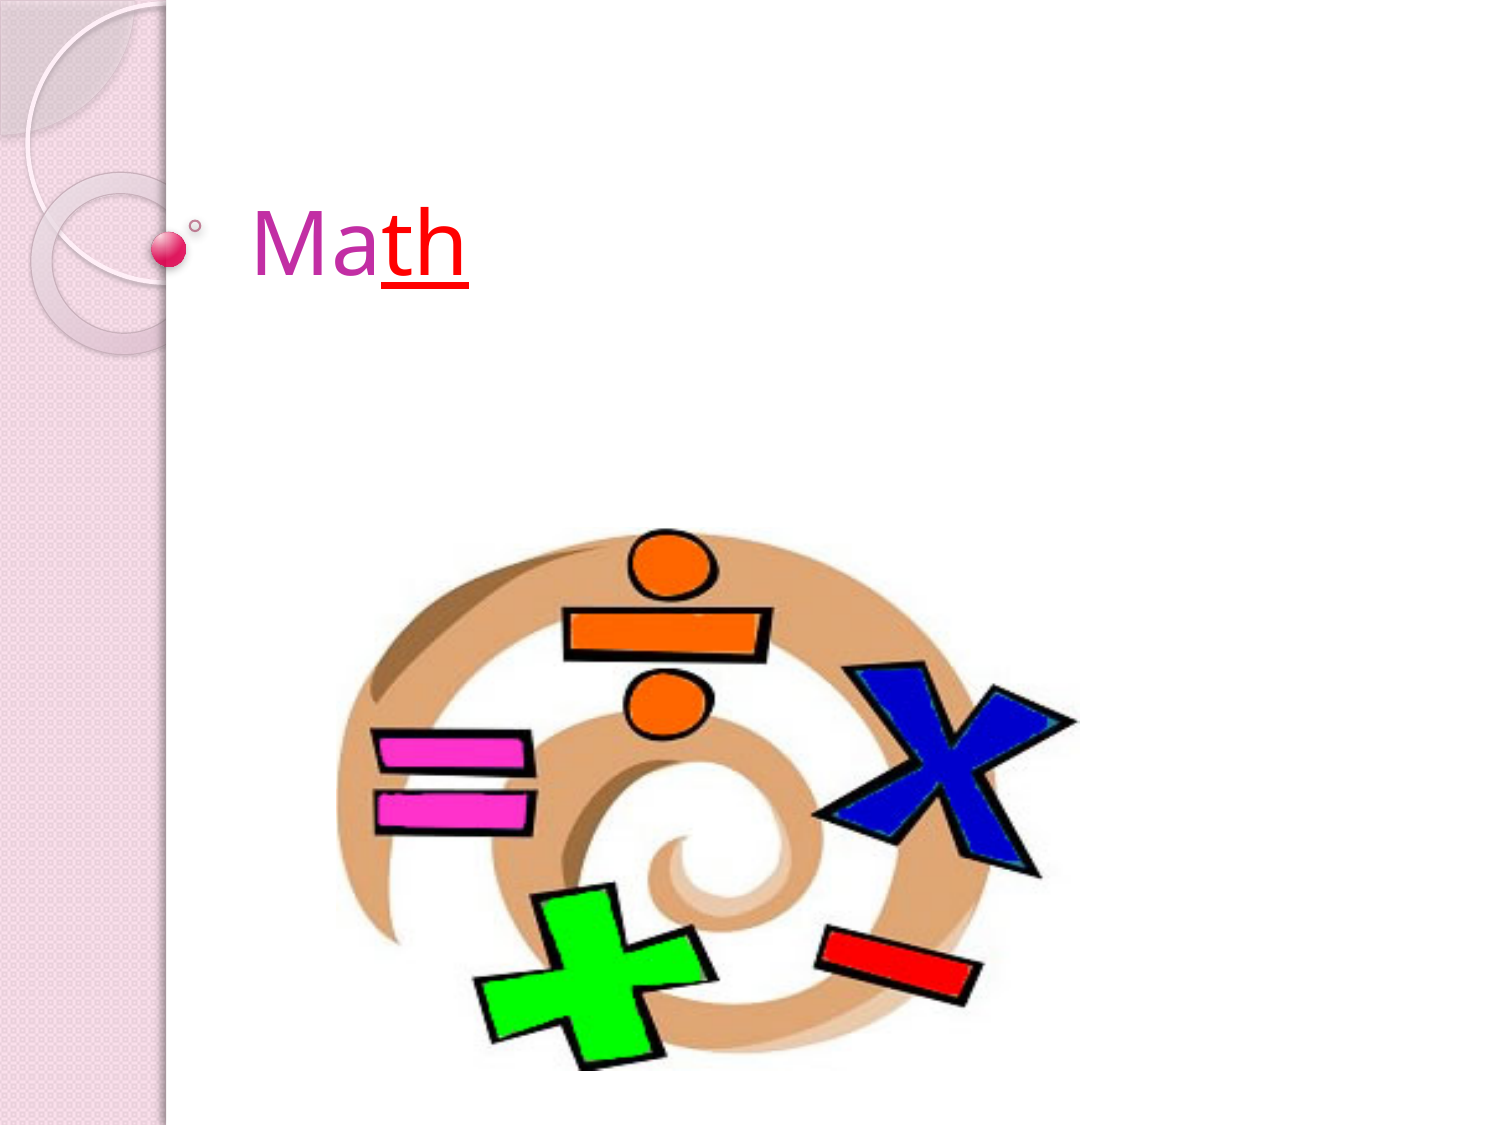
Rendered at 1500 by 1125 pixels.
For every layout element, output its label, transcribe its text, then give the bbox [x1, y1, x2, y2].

title Math [234, 59, 1450, 301]
picture [336, 526, 1080, 1071]
